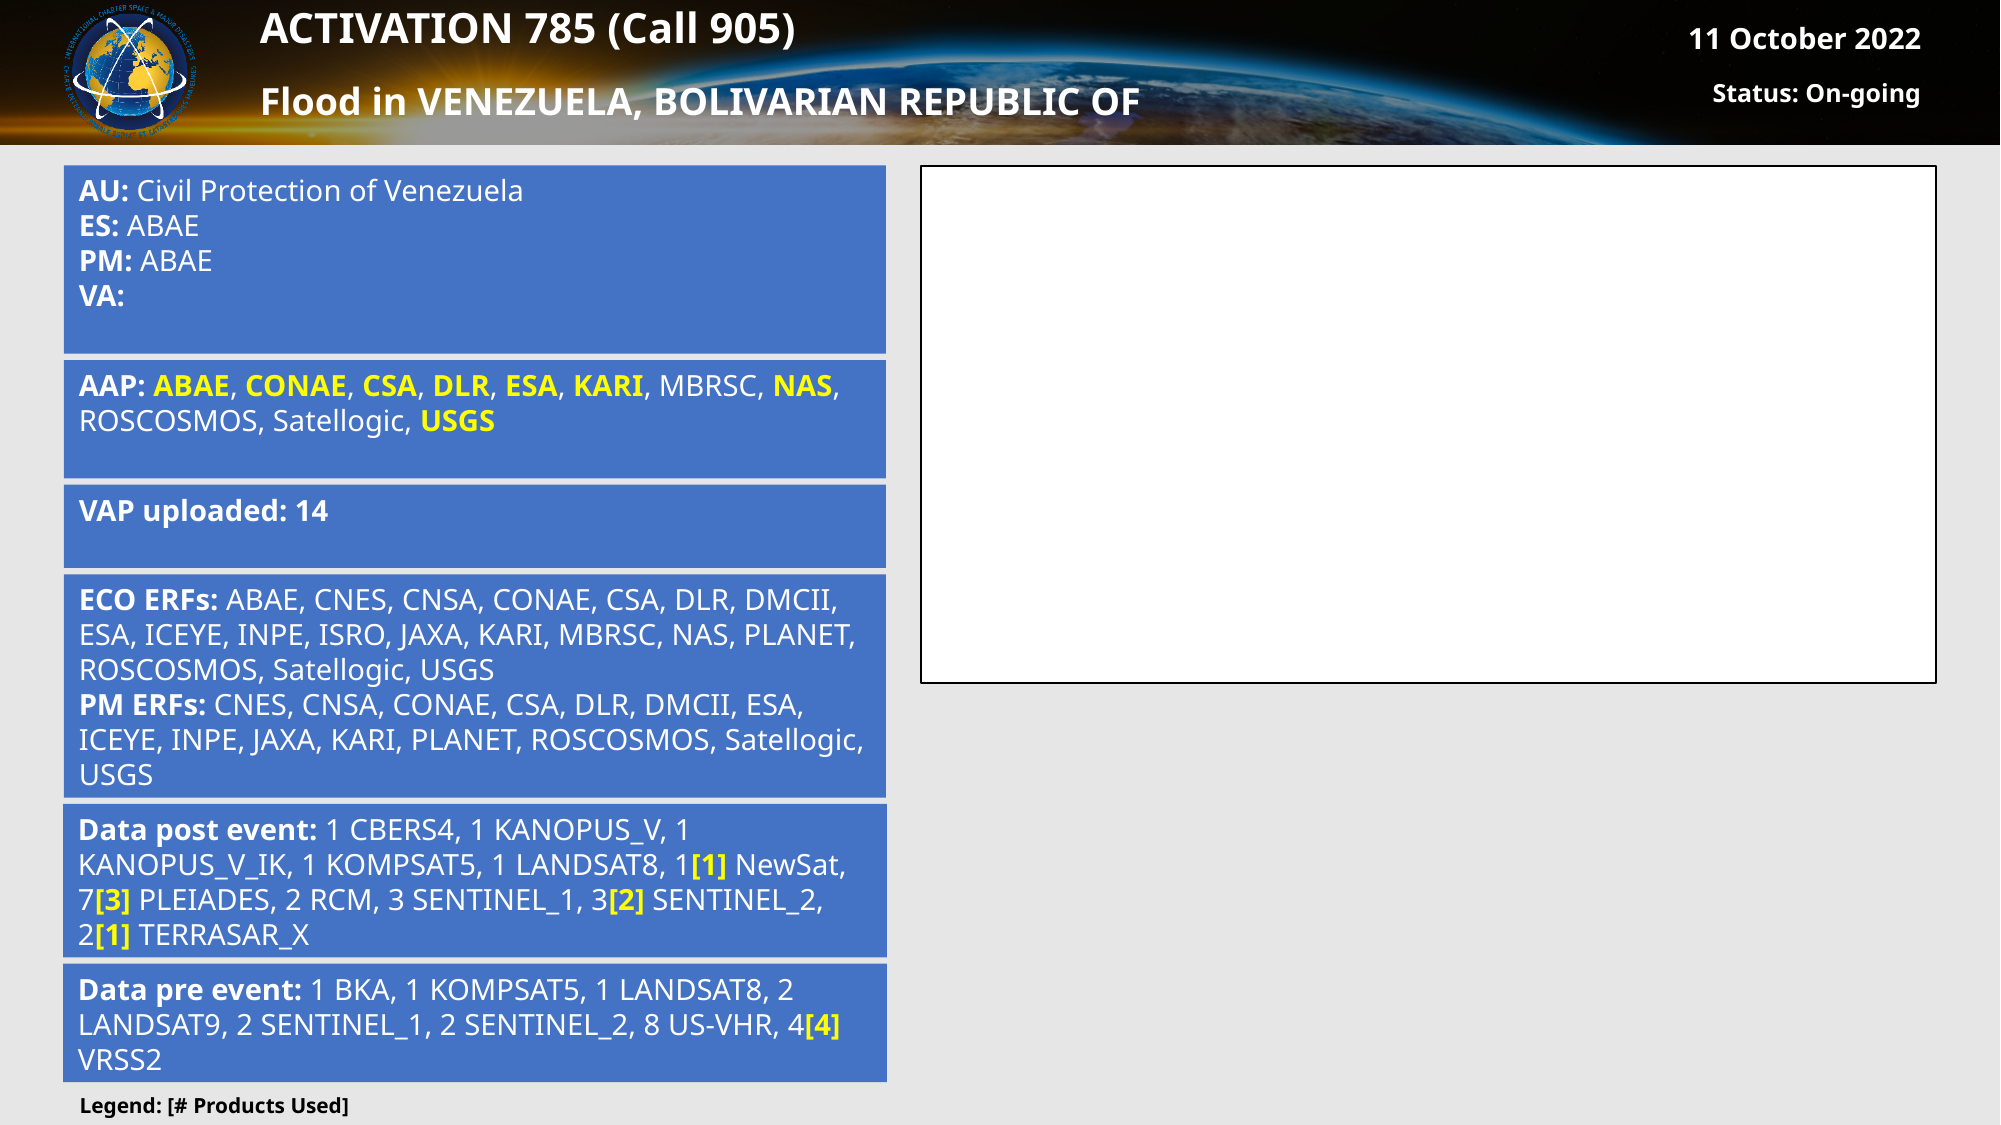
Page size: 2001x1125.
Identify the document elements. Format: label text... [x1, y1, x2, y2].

text_box ECO ERFs: ABAE, CNES, CNSA, CONAE, CSA, DLR, DMCII, ESA, ICEYE, INPE, ISRO, JAXA, KARI, MBRSC, NAS, PLANET, ROSCOSMOS, Satellogic, USGS PM ERFs: CNES, CNSA, CONAE, CSA, DLR, DMCII, ESA, ICEYE, INPE, JAXA, KARI, PLANET, ROSCOSMOS, Satellogic, USGS [62, 572, 888, 800]
text_box AU: Civil Protection of Venezuela ES: ABAE PM: ABAE VA: [62, 163, 888, 356]
text_box [919, 164, 1938, 685]
text_box Data post event: 1 CBERS4, 1 KANOPUS_V, 1 KANOPUS_V_IK, 1 KOMPSAT5, 1 LANDSAT8, 1[1] NewSat, 7[3] PLEIADES, 2 RCM, 3 SENTINEL_1, 3[2] SENTINEL_2, 2[1] TERRASAR_X [61, 802, 889, 959]
text_box Data pre event: 1 BKA, 1 KOMPSAT5, 1 LANDSAT8, 2 LANDSAT9, 2 SENTINEL_1, 2 SENTINEL_2, 8 US-VHR, 4[4] VRSS2 [61, 962, 889, 1084]
text_box Legend: [# Products Used] [64, 1085, 447, 1125]
picture [0, 0, 2000, 145]
text_box VAP uploaded: 14 [62, 483, 888, 570]
text_box AAP: ABAE, CONAE, CSA, DLR, ESA, KARI, MBRSC, NAS, ROSCOSMOS, Satellogic, USGS [62, 358, 888, 481]
text_box [0, 156, 2000, 1125]
